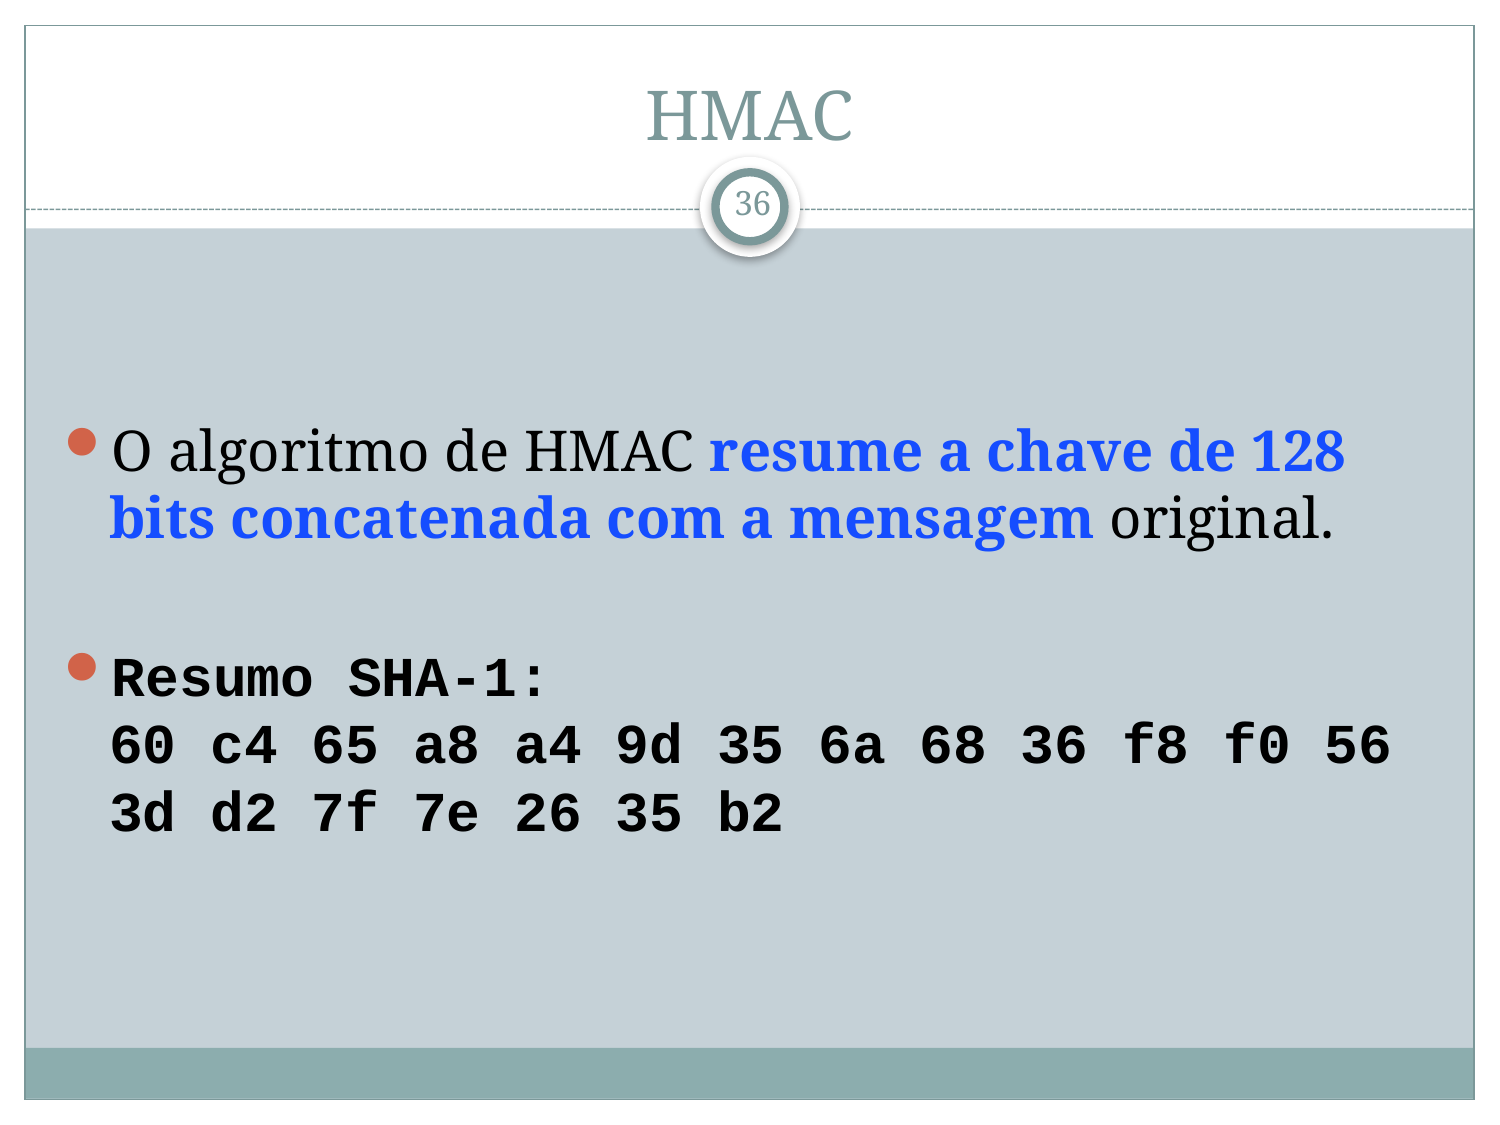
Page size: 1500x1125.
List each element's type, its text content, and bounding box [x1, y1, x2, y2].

slide_number 36 [715, 168, 791, 241]
title HMAC [49, 37, 1450, 162]
list O algoritmo de HMAC resume a chave de 128 bits concatenada com a mensagem original. Resumo SHA-1: 60 c4 65 a8 a4 9d 35 6a 68 36 f8 f0 56 3d d2 7f 7e 26 35 b2 [49, 249, 1450, 1005]
